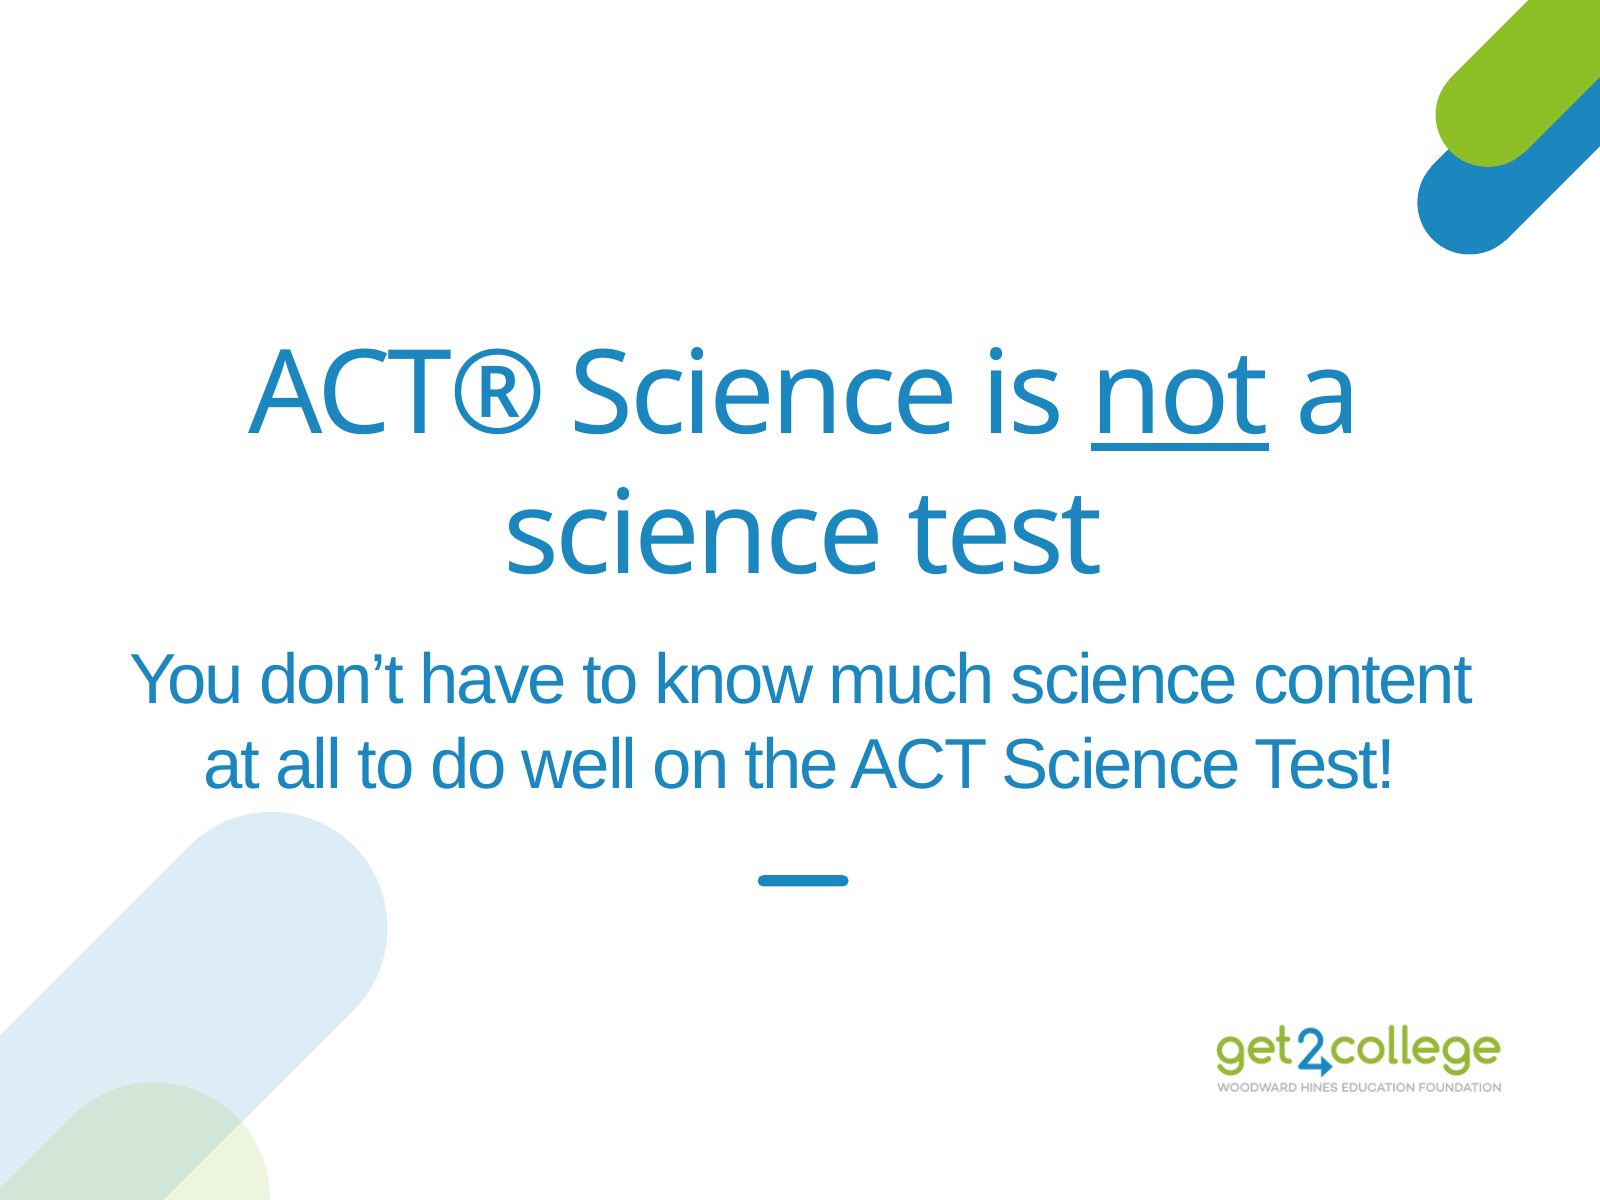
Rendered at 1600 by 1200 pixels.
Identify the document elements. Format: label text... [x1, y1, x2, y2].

text_box [1199, 999, 1518, 1127]
text_box You don’t have to know much science content at all to do well on the ACT Science Test! [106, 625, 1494, 811]
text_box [756, 874, 850, 888]
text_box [1386, 0, 1600, 286]
text_box ACT® Science is not a science test [134, 182, 1472, 625]
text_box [0, 749, 450, 1200]
